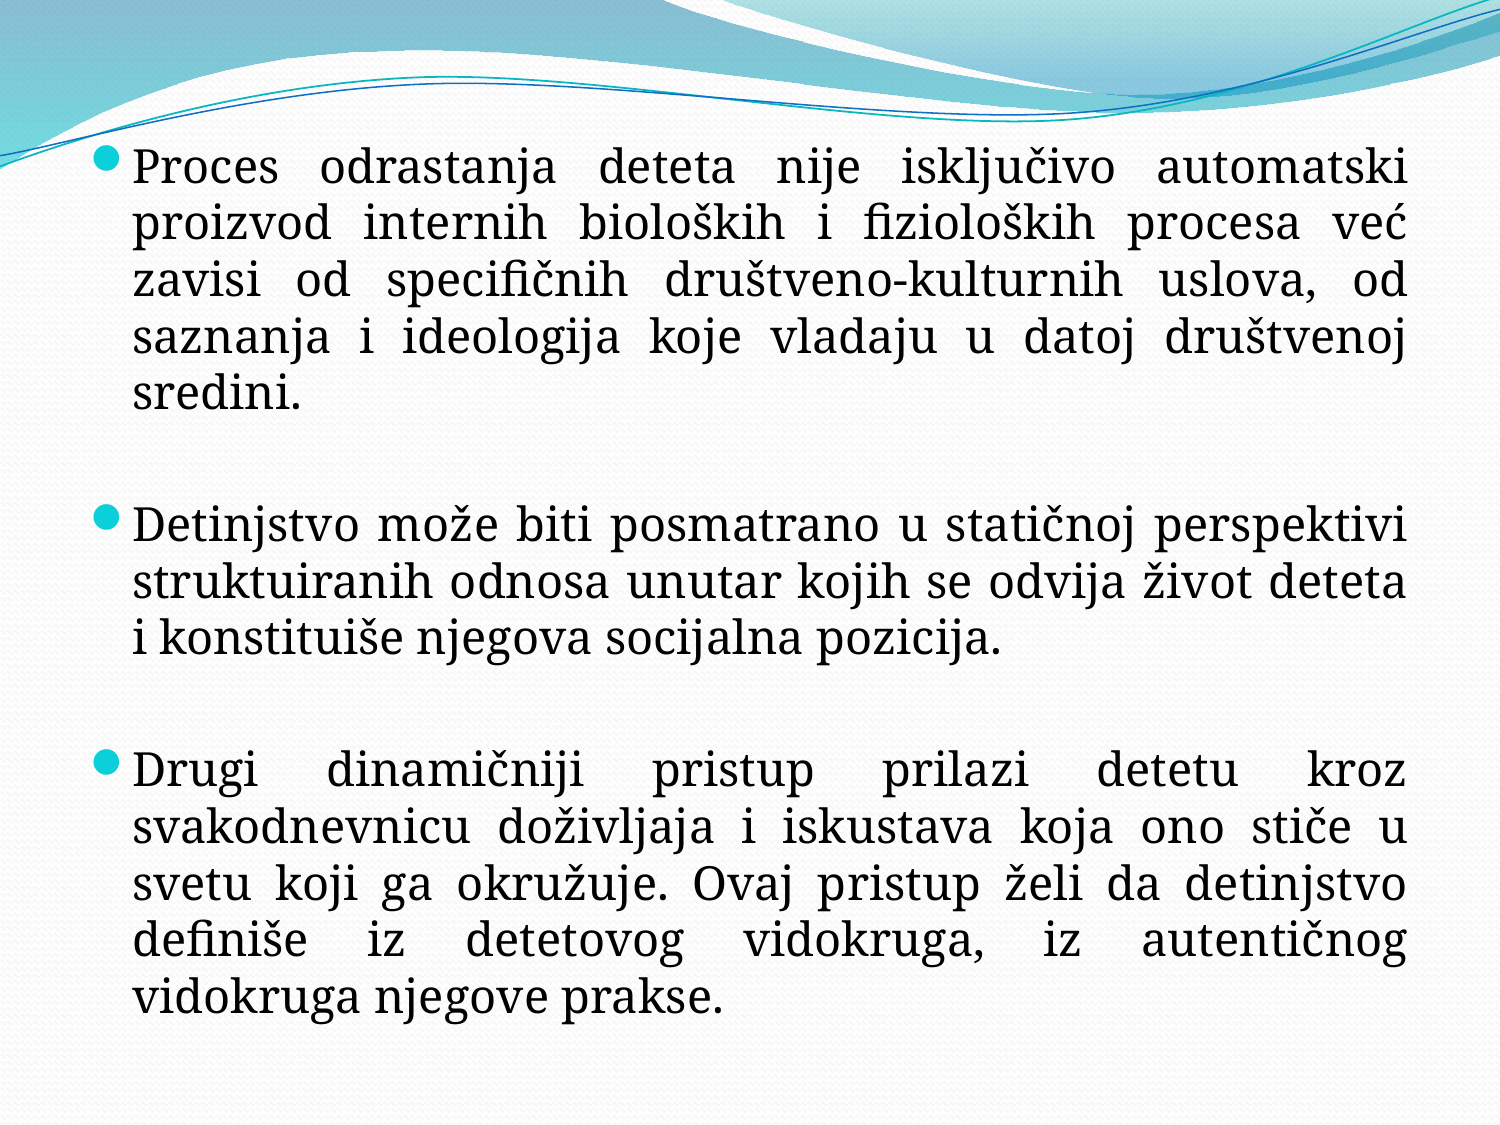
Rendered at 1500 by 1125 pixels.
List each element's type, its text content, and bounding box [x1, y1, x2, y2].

list Proces odrastanja deteta nije isključivo automatski proizvod internih bioloških i fizioloških procesa već zavisi od specifičnih društveno-kulturnih uslova, od saznanja i ideologija koje vladaju u datoj društvenoj sredini. Detinjstvo može biti posmatrano u statičnoj perspektivi struktuiranih odnosa unutar kojih se odvija život deteta i konstituiše njegova socijalna pozicija. Drugi dinamičniji pristup prilazi detetu kroz svakodnevnicu doživljaja i iskustava koja ono stiče u svetu koji ga okružuje. Ovaj pristup želi da detinjstvo definiše iz detetovog vidokruga, iz autentičnog vidokruga njegove prakse. [75, 128, 1425, 1038]
